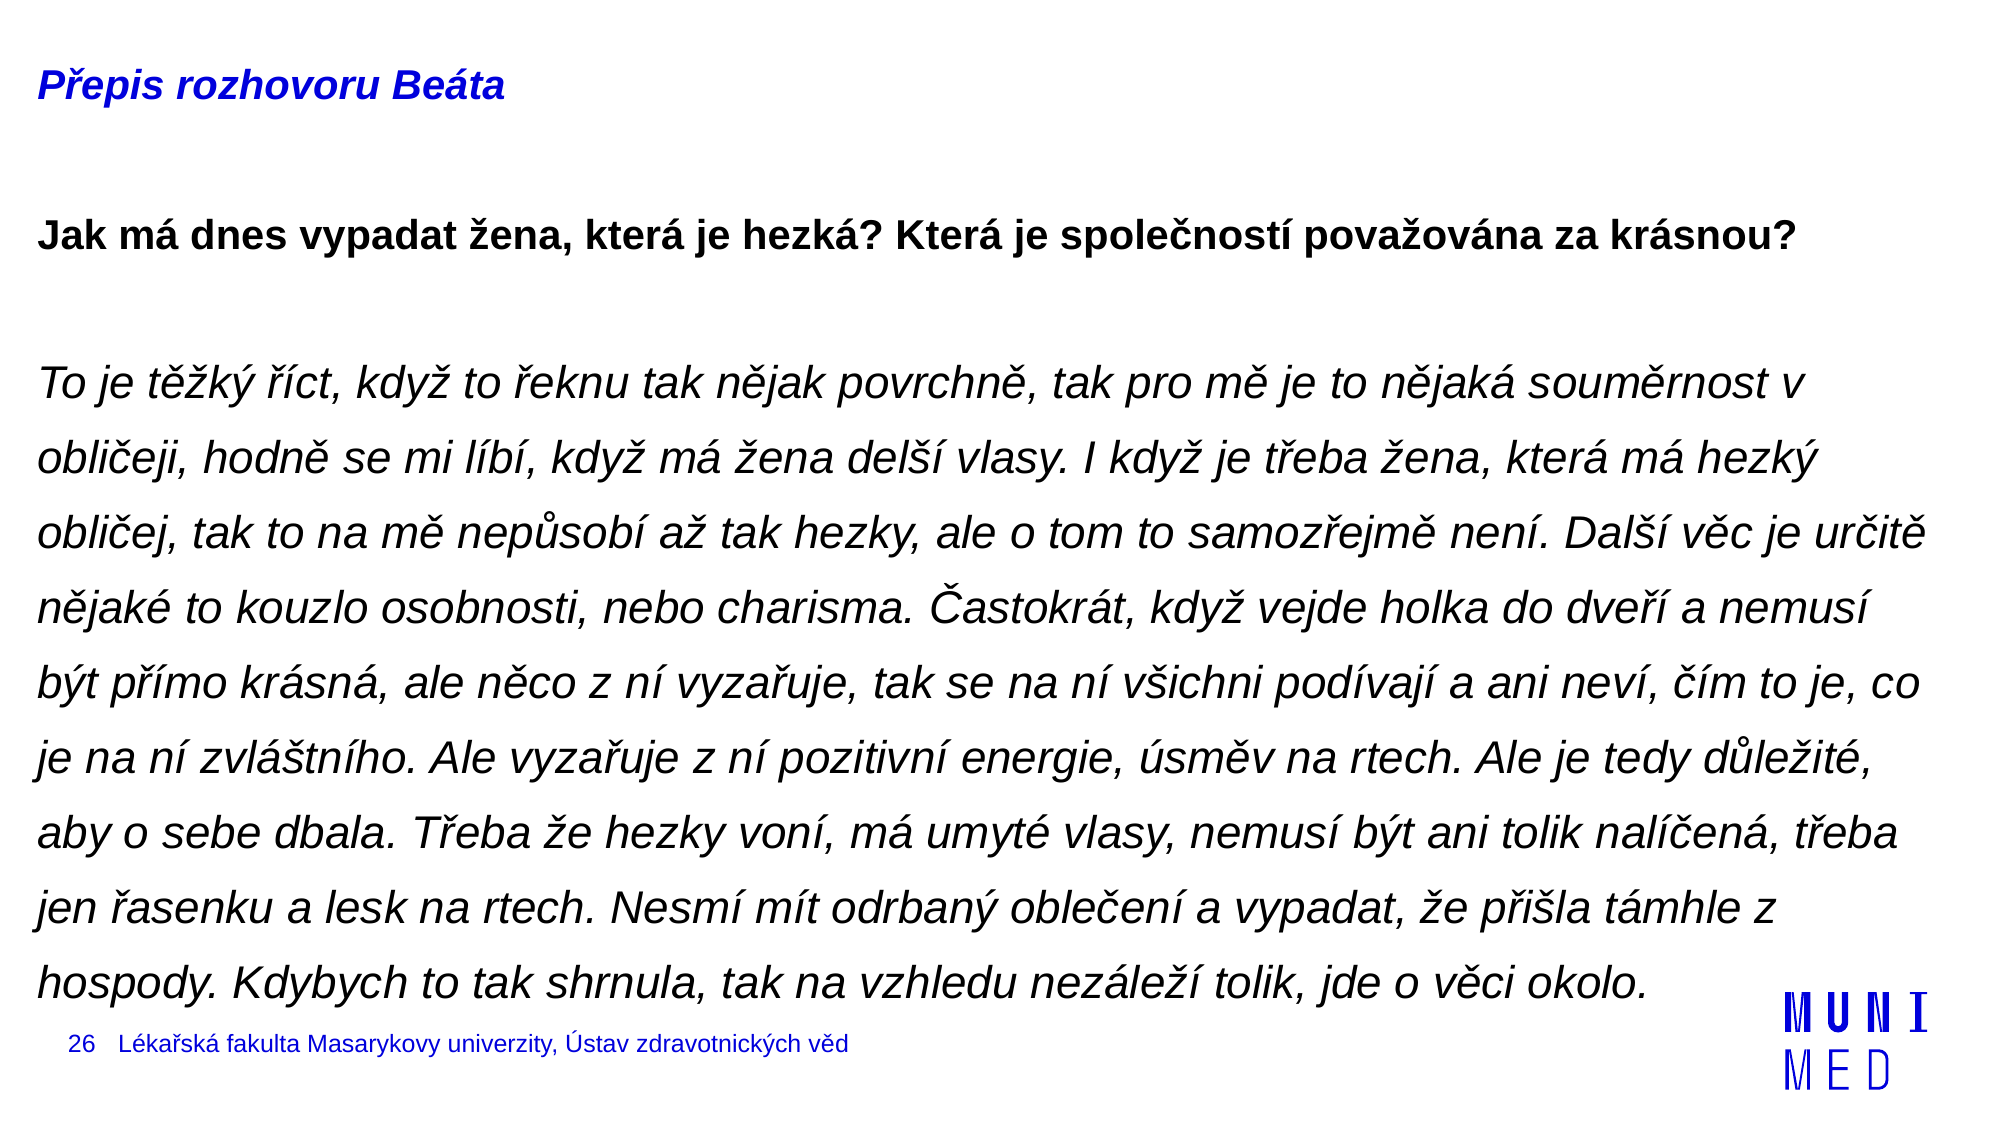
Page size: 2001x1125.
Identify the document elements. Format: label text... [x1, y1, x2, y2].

list Přepis rozhovoru Beáta Jak má dnes vypadat žena, která je hezká? Která je společností považována za krásnou? To je těžký říct, když to řeknu tak nějak povrchně, tak pro mě je to nějaká souměrnost v obličeji, hodně se mi líbí, když má žena delší vlasy. I když je třeba žena, která má hezký obličej, tak to na mě nepůsobí až tak hezky, ale o tom to samozřejmě není. Další věc je určitě nějaké to kouzlo osobnosti, nebo charisma. Častokrát, když vejde holka do dveří a nemusí být přímo krásná, ale něco z ní vyzařuje, tak se na ní všichni podívají a ani neví, čím to je, co je na ní zvláštního. Ale vyzařuje z ní pozitivní energie, úsměv na rtech. Ale je tedy důležité, aby o sebe dbala. Třeba že hezky voní, má umyté vlasy, nemusí být ani tolik nalíčená, třeba jen řasenku a lesk na rtech. Nesmí mít odrbaný oblečení a vypadat, že přišla támhle z hospody. Kdybych to tak shrnula, tak na vzhledu nezáleží tolik, jde o věci okolo. [26, 32, 1935, 1093]
footer Lékařská fakulta Masarykovy univerzity, Ústav zdravotnických věd [118, 1021, 1418, 1063]
slide_number 26 [67, 1021, 110, 1063]
